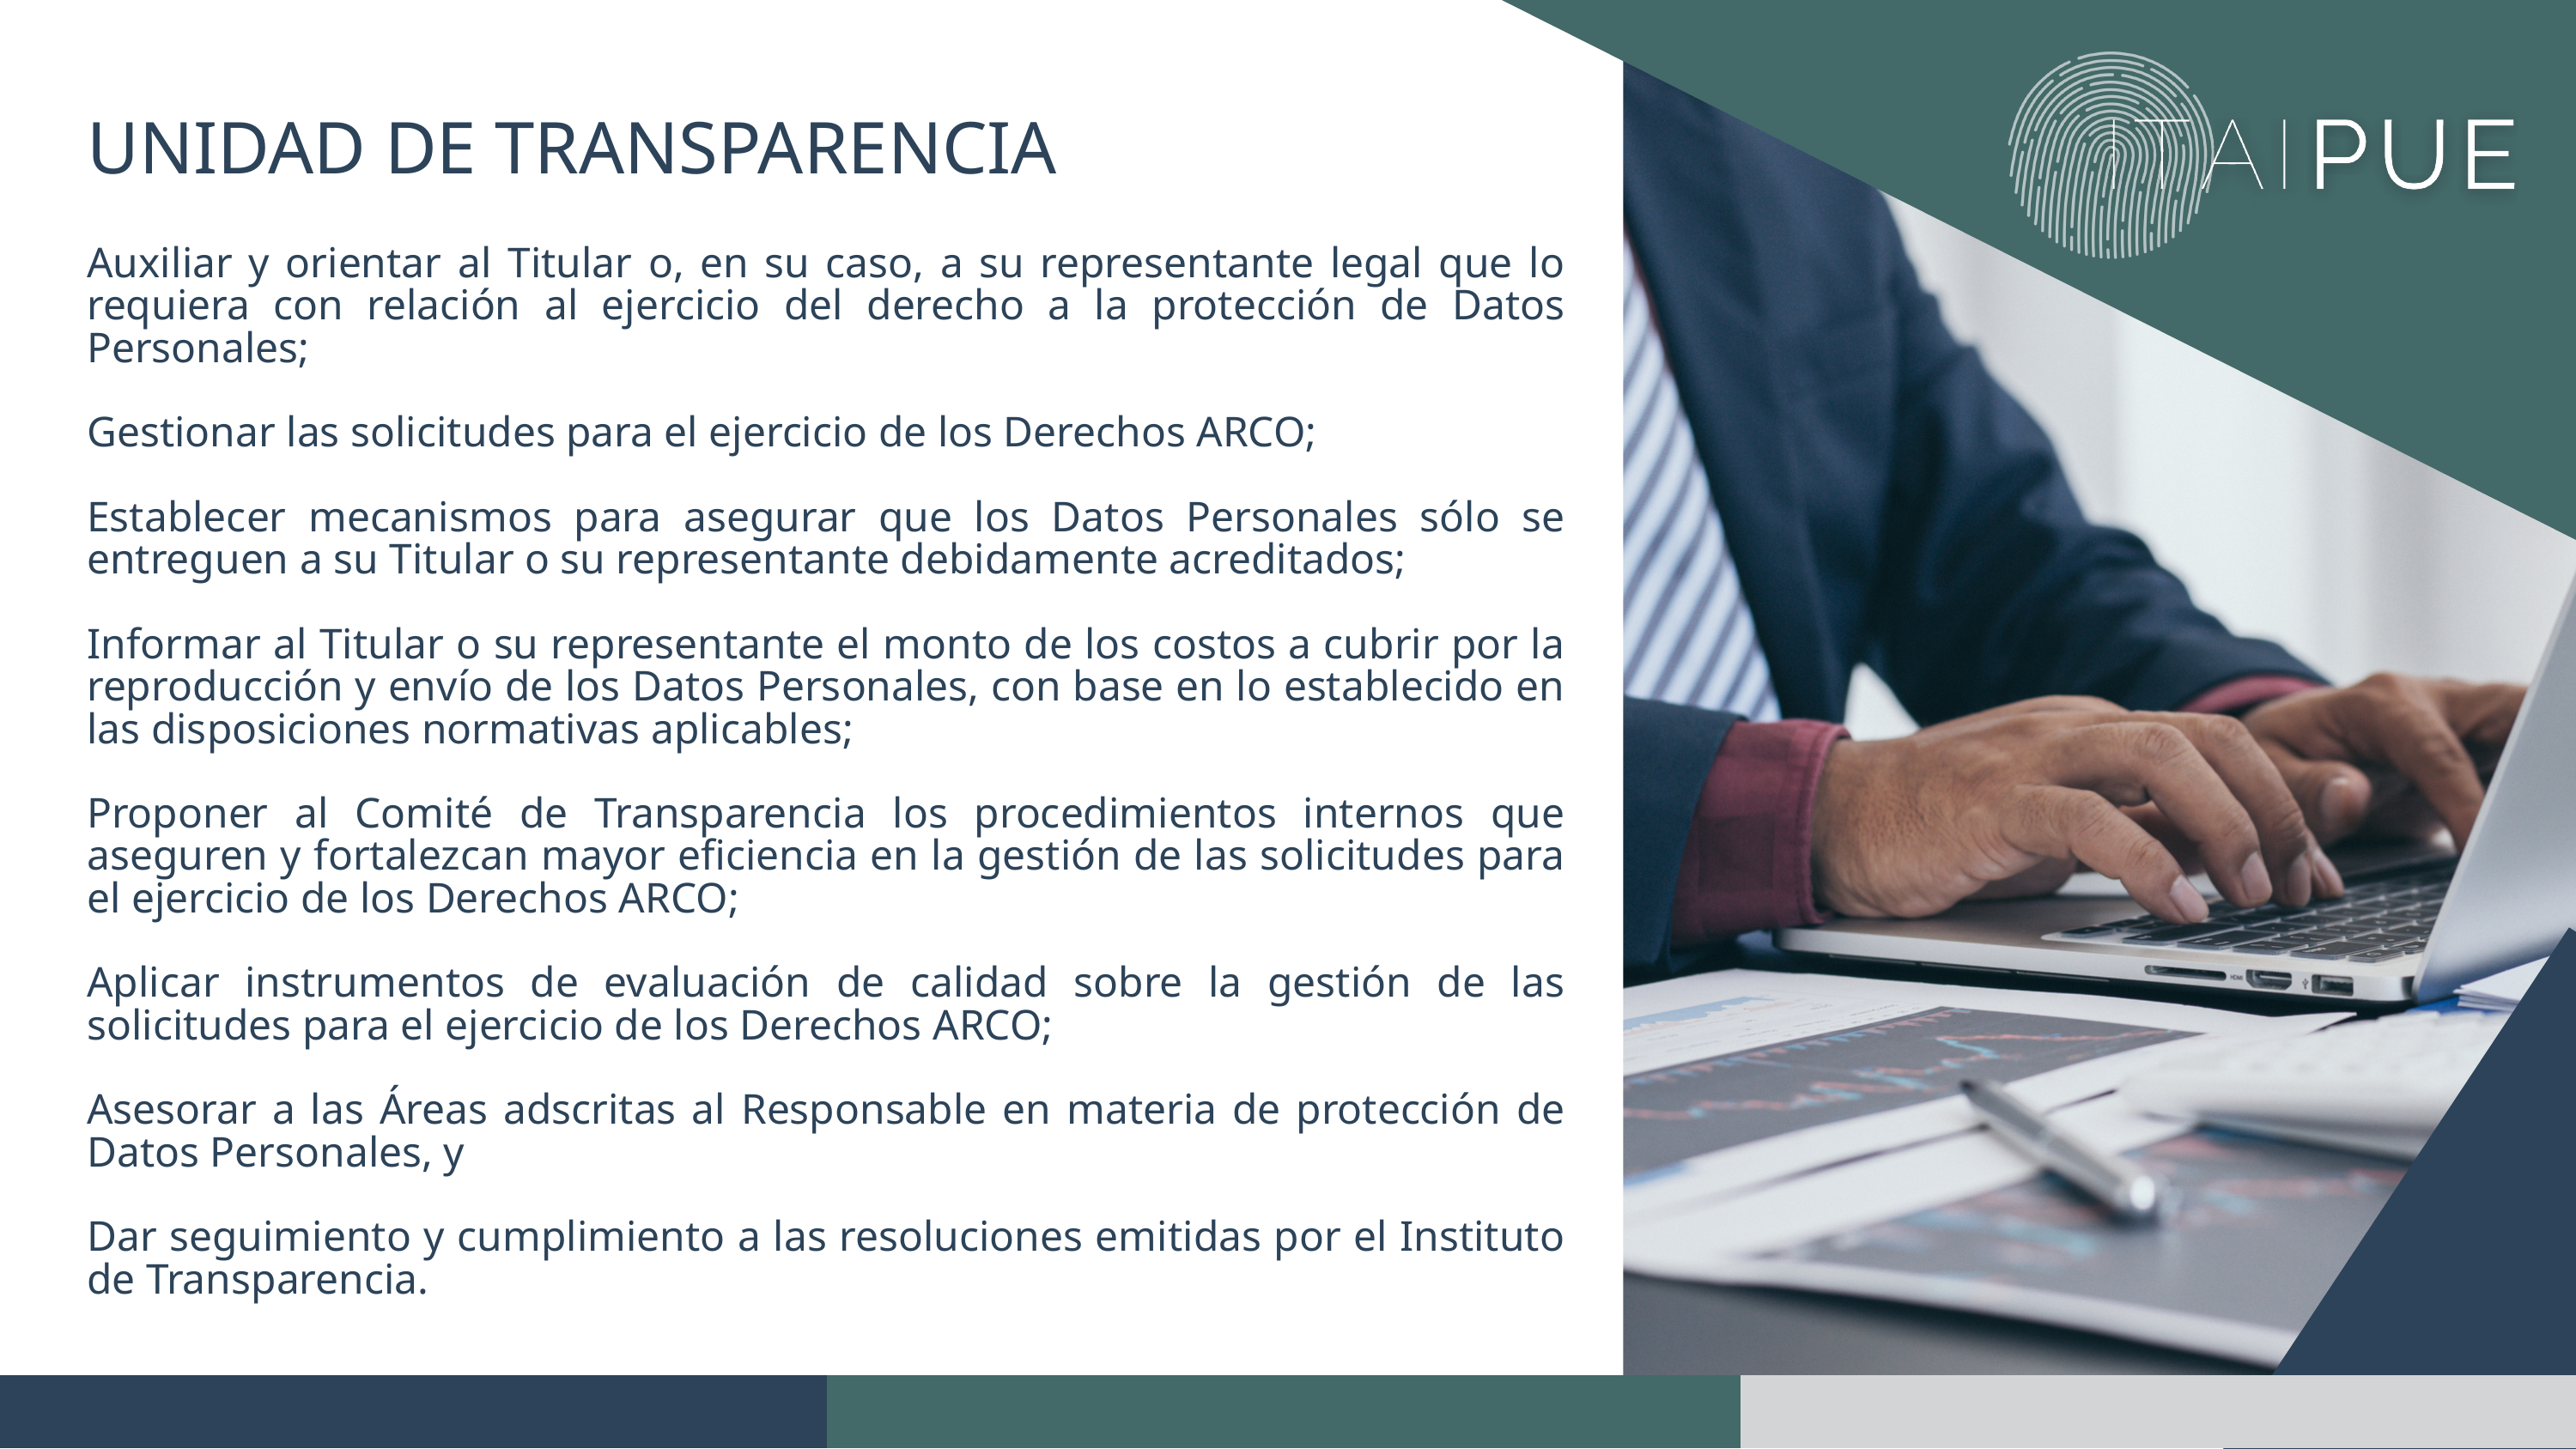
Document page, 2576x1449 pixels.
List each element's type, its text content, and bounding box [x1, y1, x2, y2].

text_box [2273, 927, 2576, 1374]
text_box [2005, 42, 2518, 266]
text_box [0, 1374, 825, 1449]
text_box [826, 1374, 1741, 1449]
text_box Auxiliar y orientar al Titular o, en su caso, a su representante legal que lo requiera con relación al ejercicio del derecho a la protección de Datos Personales; Gestionar las solicitudes para el ejercicio de los Derechos ARCO; Establecer mecanismos para asegurar que los Datos Personales sólo se entreguen a su Titular o su representante debidamente acreditados; Informar al Titular o su representante el monto de los costos a cubrir por la reproducción y envío de los Datos Personales, con base en lo establecido en las disposiciones normativas aplicables; Proponer al Comité de Transparencia los procedimientos internos que aseguren y fortalezcan mayor eficiencia en la gestión de las solicitudes para el ejercicio de los Derechos ARCO; Aplicar instrumentos de evaluación de calidad sobre la gestión de las solicitudes para el ejercicio de los Derechos ARCO; Asesorar a las Áreas adscritas al Responsable en materia de protección de Datos Personales, y Dar seguimiento y cumplimiento a las resoluciones emitidas por el Instituto de Transparencia. [87, 243, 1568, 1344]
text_box [1623, 62, 2576, 1373]
text_box UNIDAD DE TRANSPARENCIA [87, 102, 1112, 189]
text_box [1741, 1374, 2576, 1449]
text_box [1501, 0, 2576, 540]
